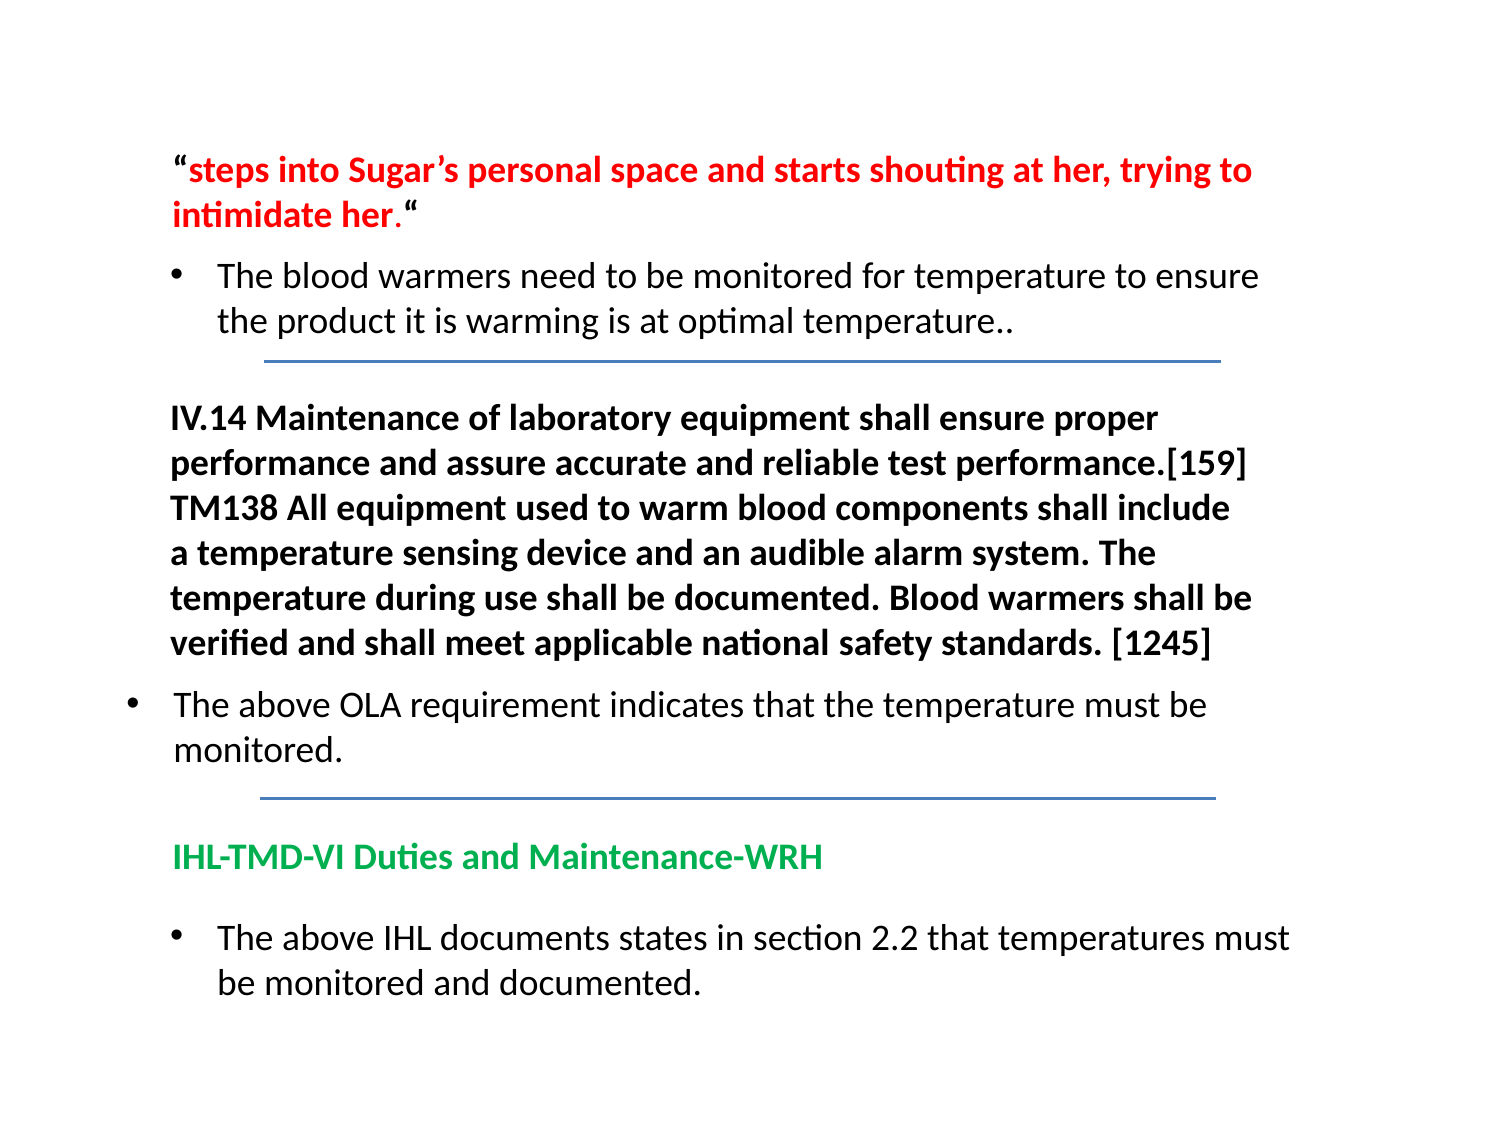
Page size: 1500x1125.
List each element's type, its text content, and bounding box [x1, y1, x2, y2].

text_box The above OLA requirement indicates that the temperature must be monitored. [111, 673, 1329, 778]
text_box The above IHL documents states in section 2.2 that temperatures must be monitored and documented. [155, 905, 1325, 1010]
text_box “steps into Sugar’s personal space and starts shouting at her, trying to intimidate her.“ [157, 137, 1270, 242]
text_box The blood warmers need to be monitored for temperature to ensure the product it is warming is at optimal temperature.. [155, 243, 1321, 348]
text_box IV.14 Maintenance of laboratory equipment shall ensure proper performance and assure accurate and reliable test performance.[159] TM138 All equipment used to warm blood components shall include a temperature sensing device and an audible alarm system. The temperature during use shall be documented. Blood warmers shall be verified and shall meet applicable national safety standards. [1245] [155, 385, 1325, 670]
text_box IHL-TMD-VI Duties and Maintenance-WRH [157, 824, 1327, 885]
